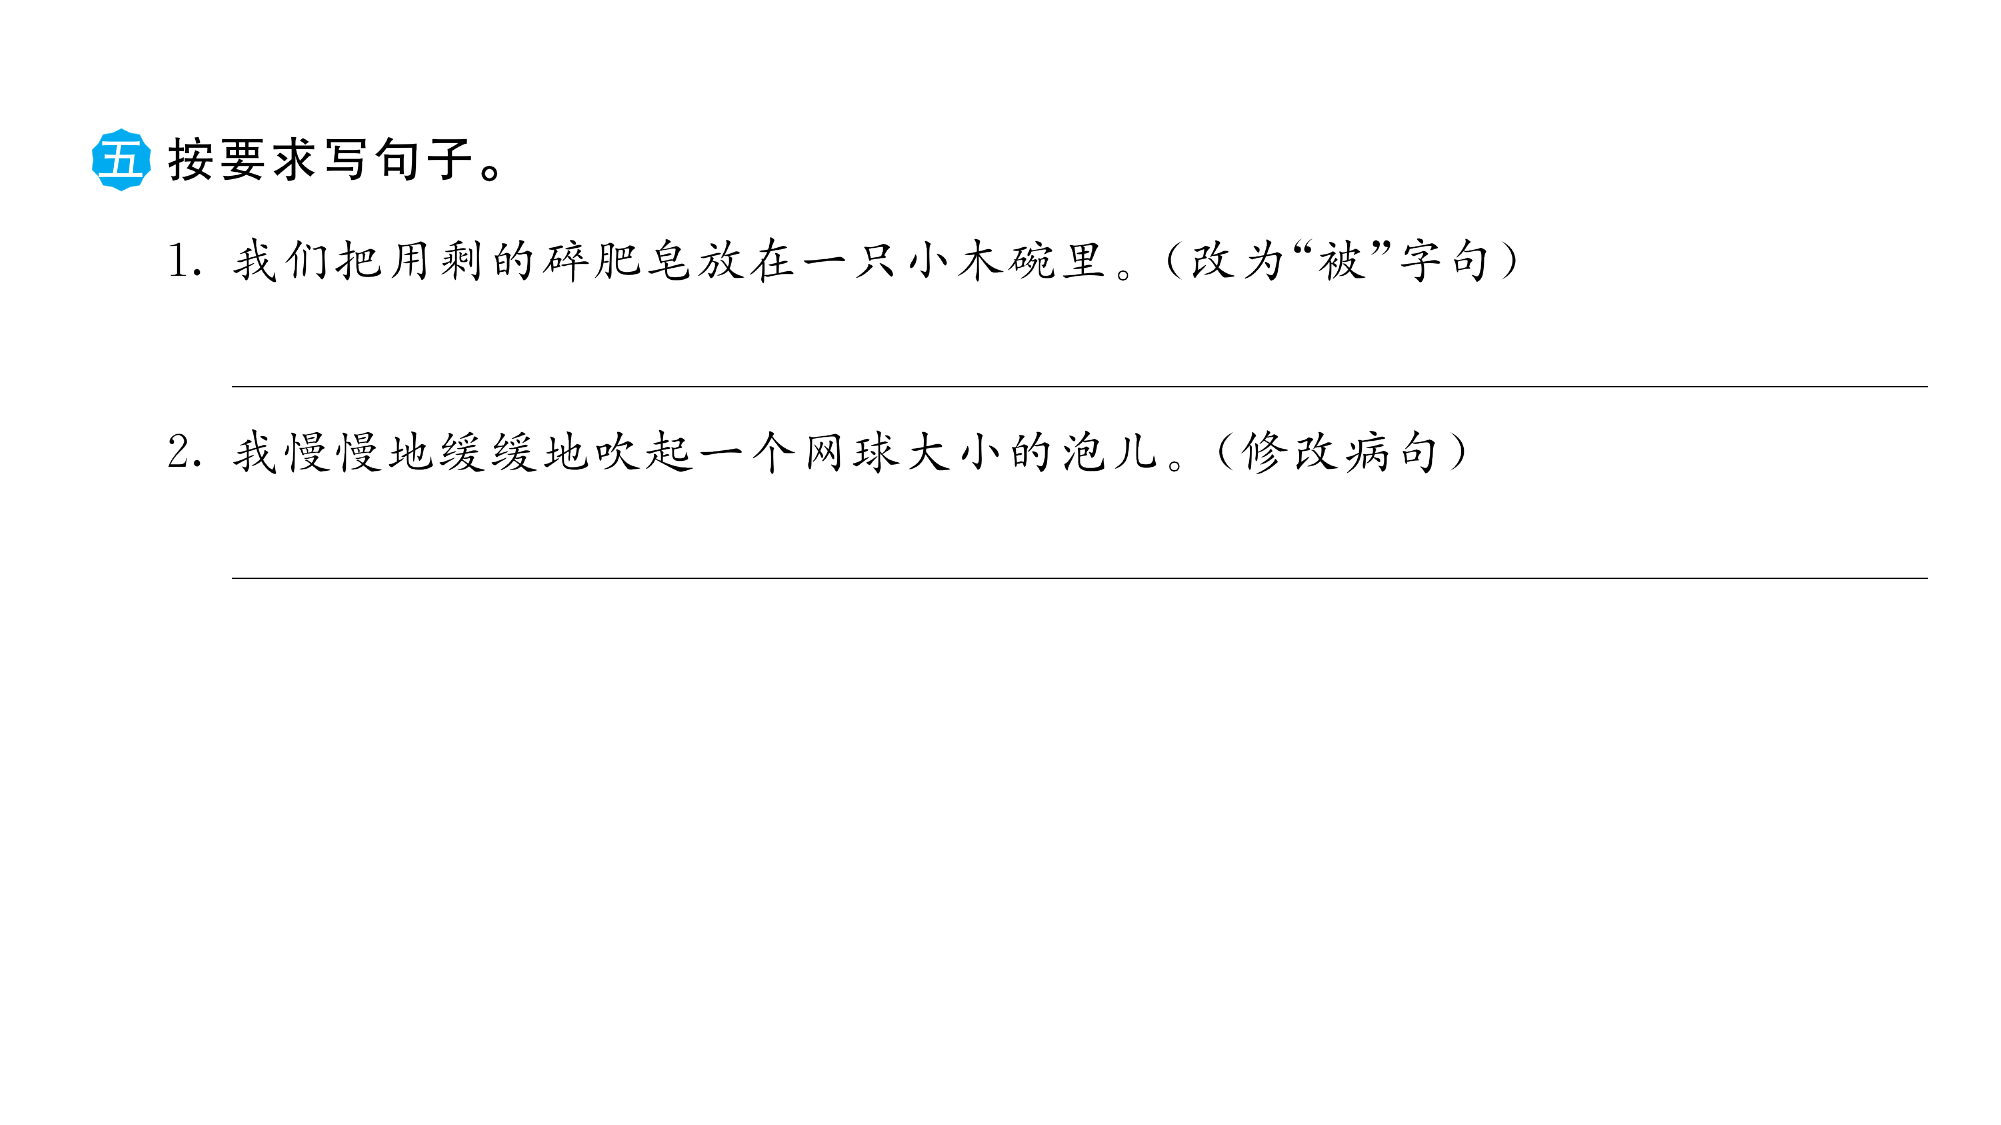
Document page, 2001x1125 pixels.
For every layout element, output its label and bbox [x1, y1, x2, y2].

picture [88, 118, 1979, 610]
